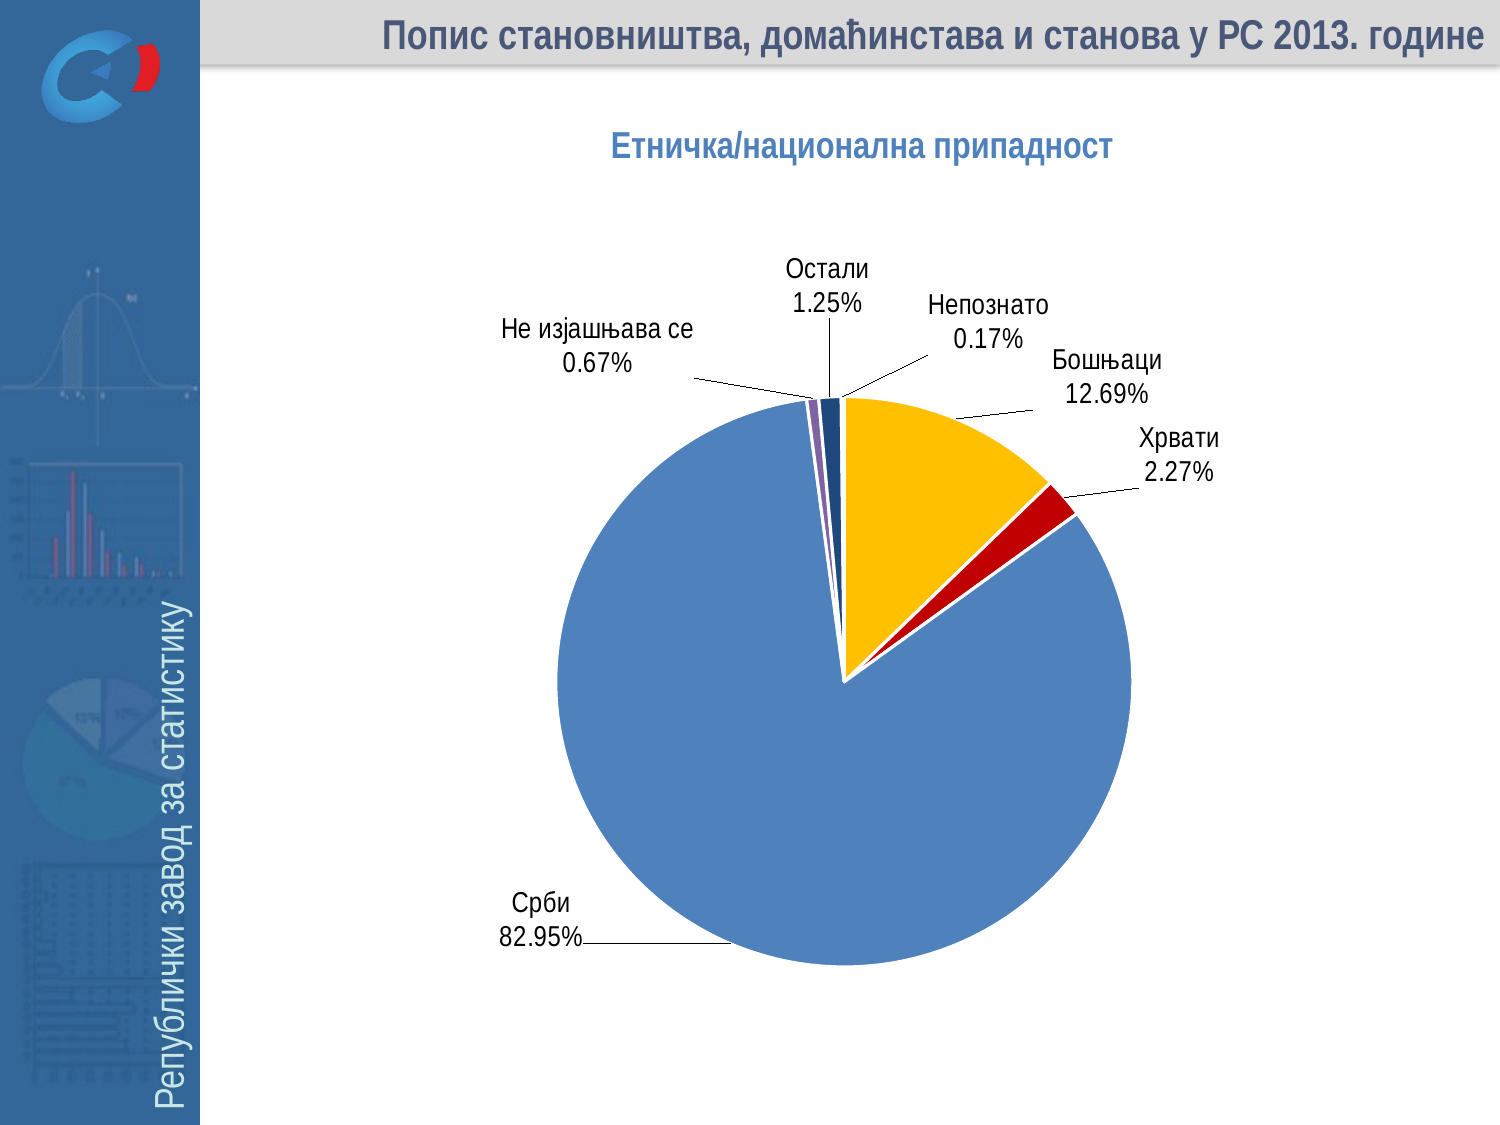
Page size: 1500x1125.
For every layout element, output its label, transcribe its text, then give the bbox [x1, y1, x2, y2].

text_box Попис становништва, домаћинстава и станова у РС 2013. године [202, 1, 1500, 65]
picture [0, 0, 201, 1125]
text_box Етничка/национална припадност [537, 113, 1188, 174]
chart [315, 240, 1377, 1021]
